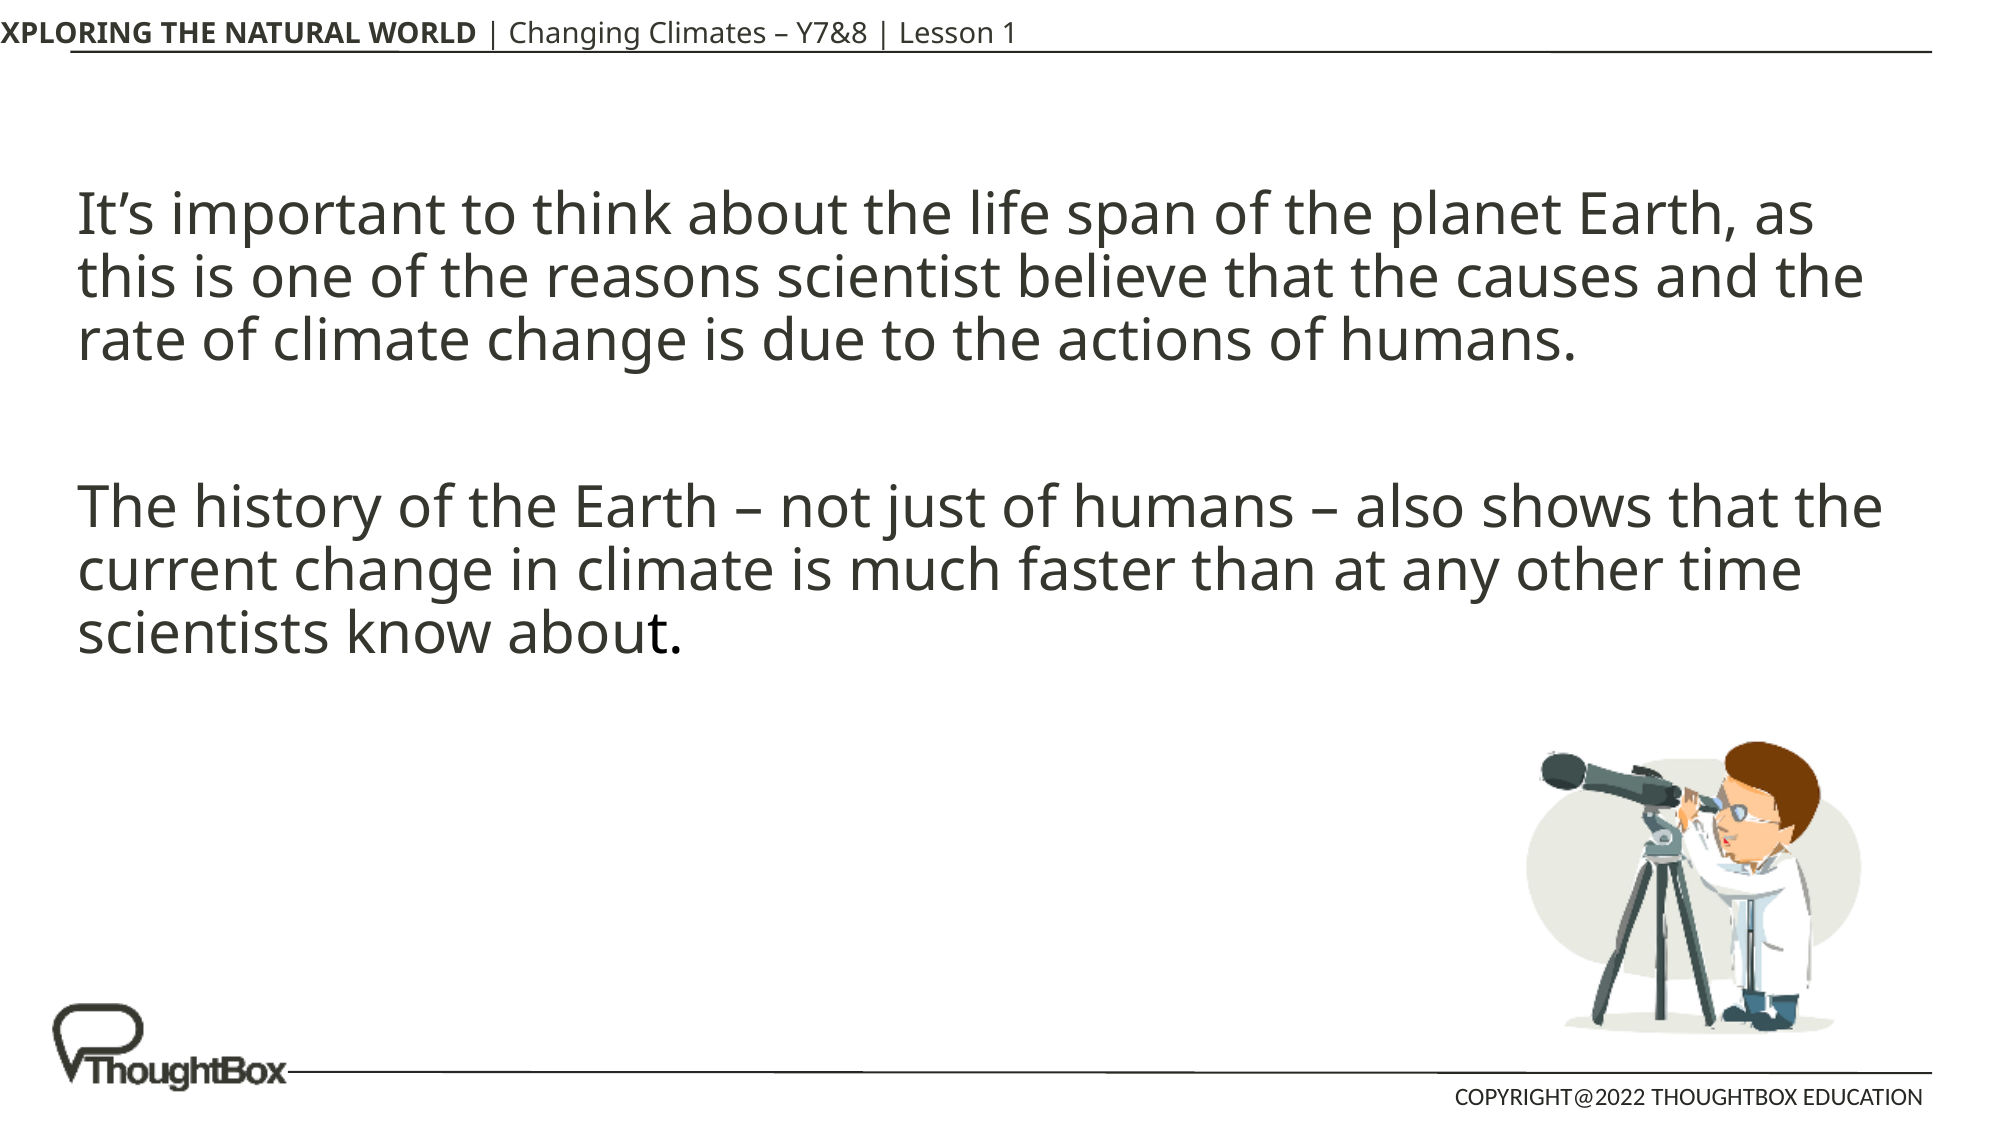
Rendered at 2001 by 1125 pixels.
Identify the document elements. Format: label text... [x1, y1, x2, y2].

list It’s important to think about the life span of the planet Earth, as this is one of the reasons scientist believe that the causes and the rate of climate change is due to the actions of humans. The history of the Earth – not just of humans – also shows that the current change in climate is much faster than at any other time scientists know about. [62, 177, 1924, 729]
picture [1502, 728, 1876, 1036]
picture [51, 1002, 288, 1093]
